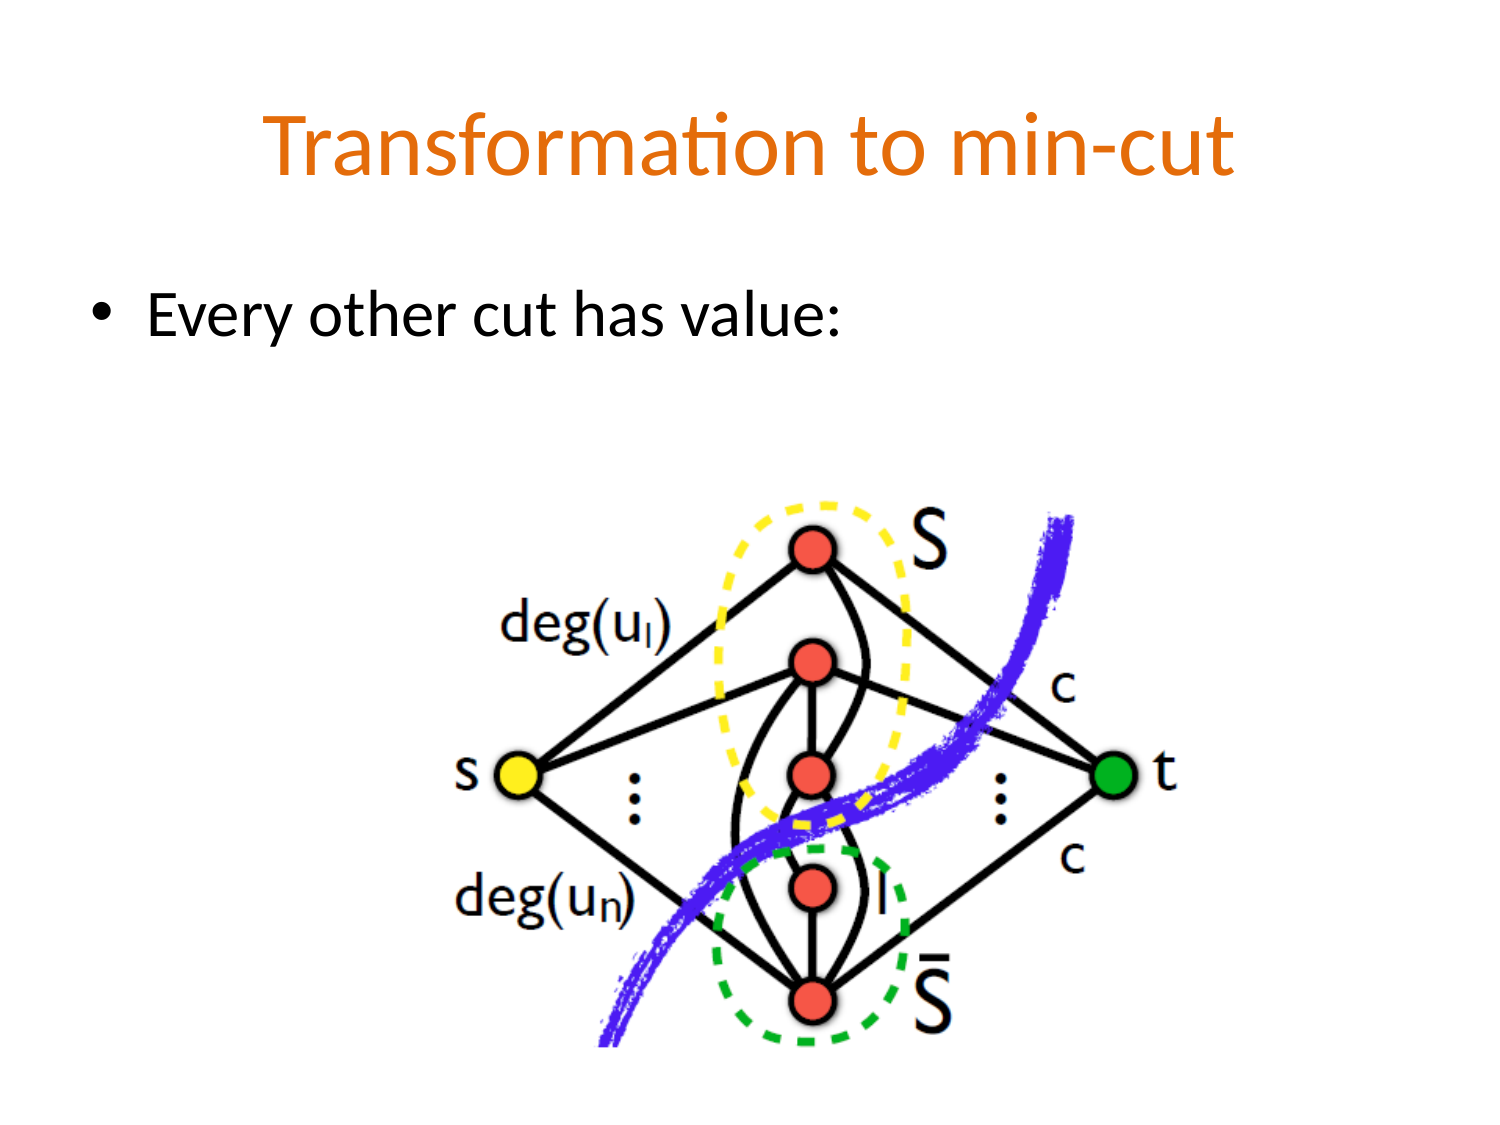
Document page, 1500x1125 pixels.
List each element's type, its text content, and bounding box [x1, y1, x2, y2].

title Transformation to min-cut [75, 45, 1425, 233]
picture [336, 479, 1256, 1082]
